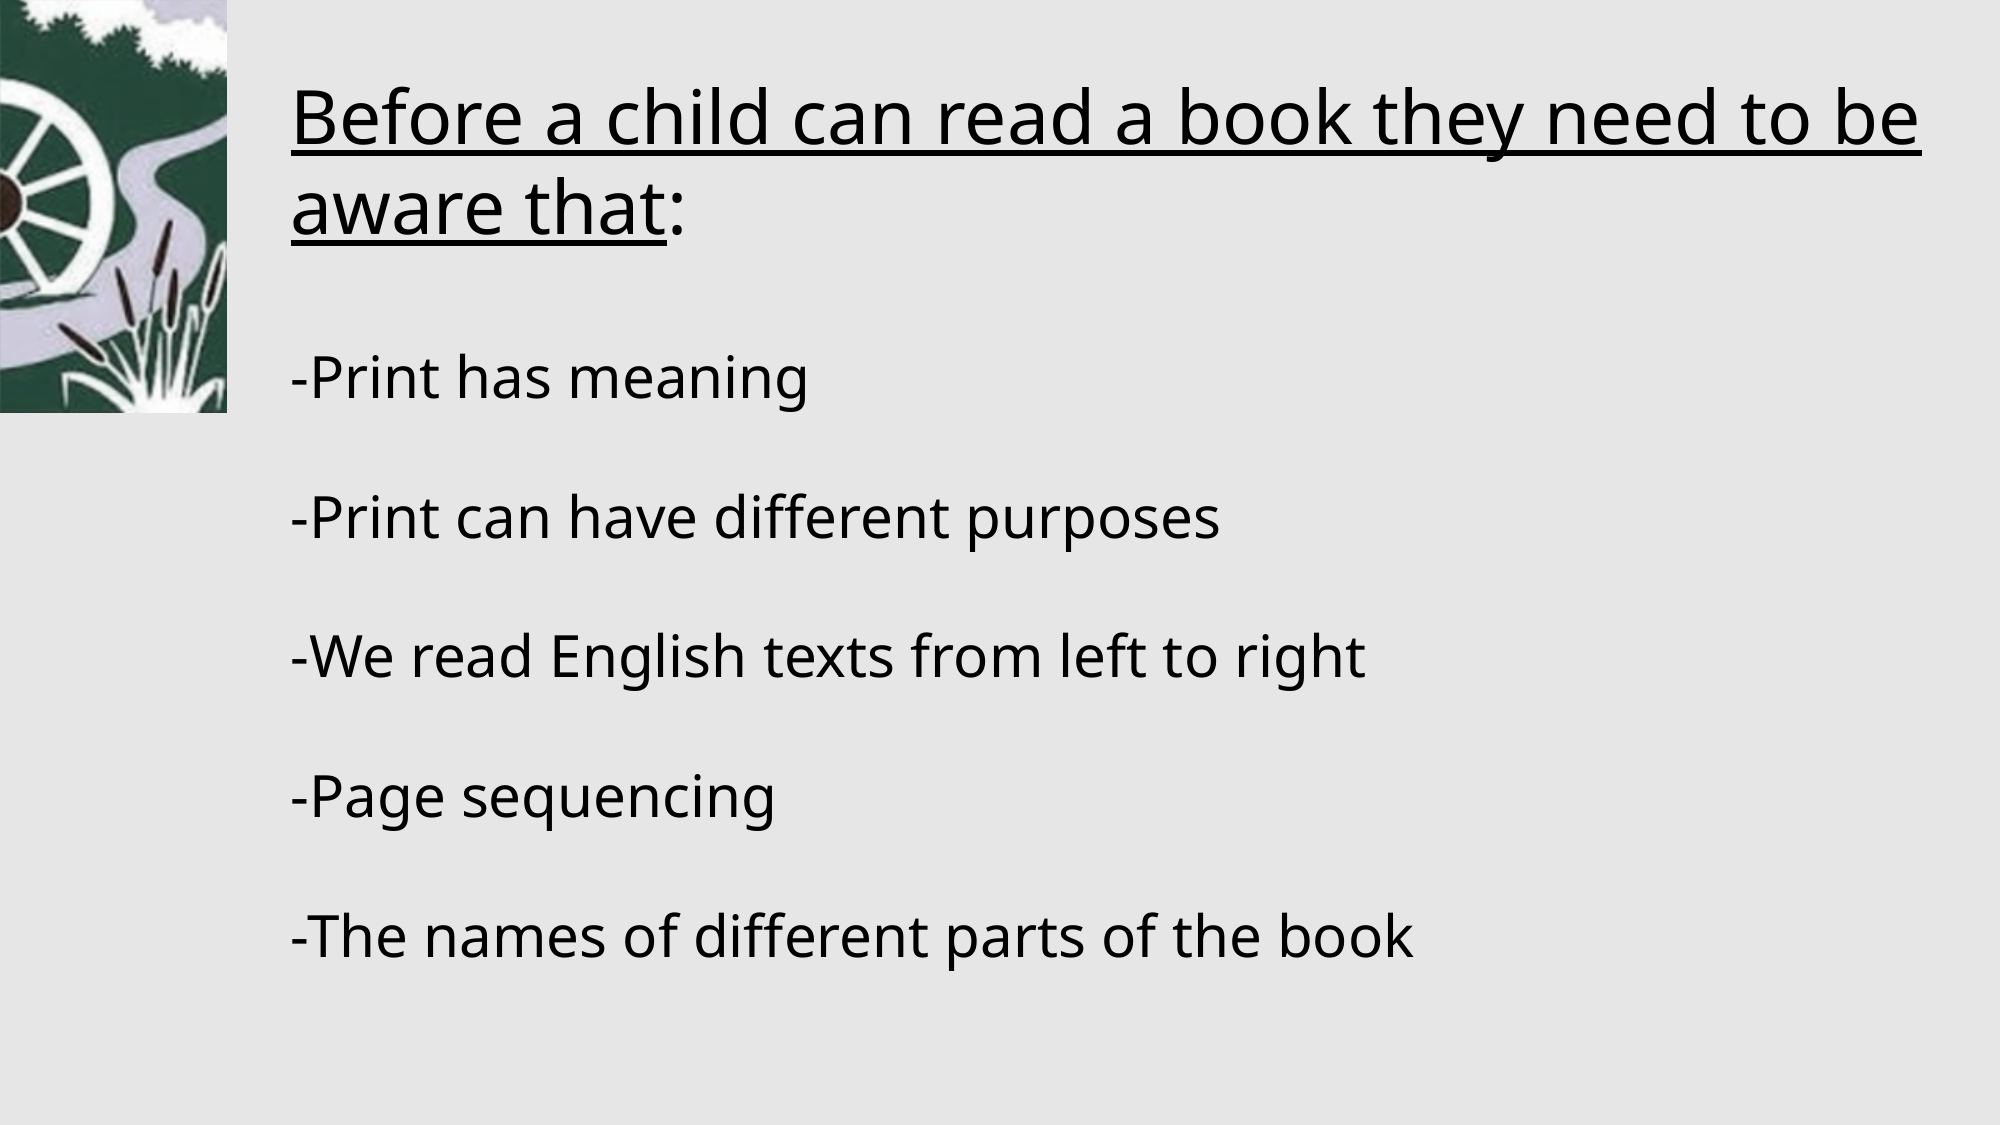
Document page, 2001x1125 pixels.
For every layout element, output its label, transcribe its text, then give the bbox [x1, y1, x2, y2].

picture [0, 0, 227, 413]
text_box Before a child can read a book they need to be aware that: -Print has meaning -Print can have different purposes -We read English texts from left to right -Page sequencing -The names of different parts of the book [275, 62, 1948, 1125]
